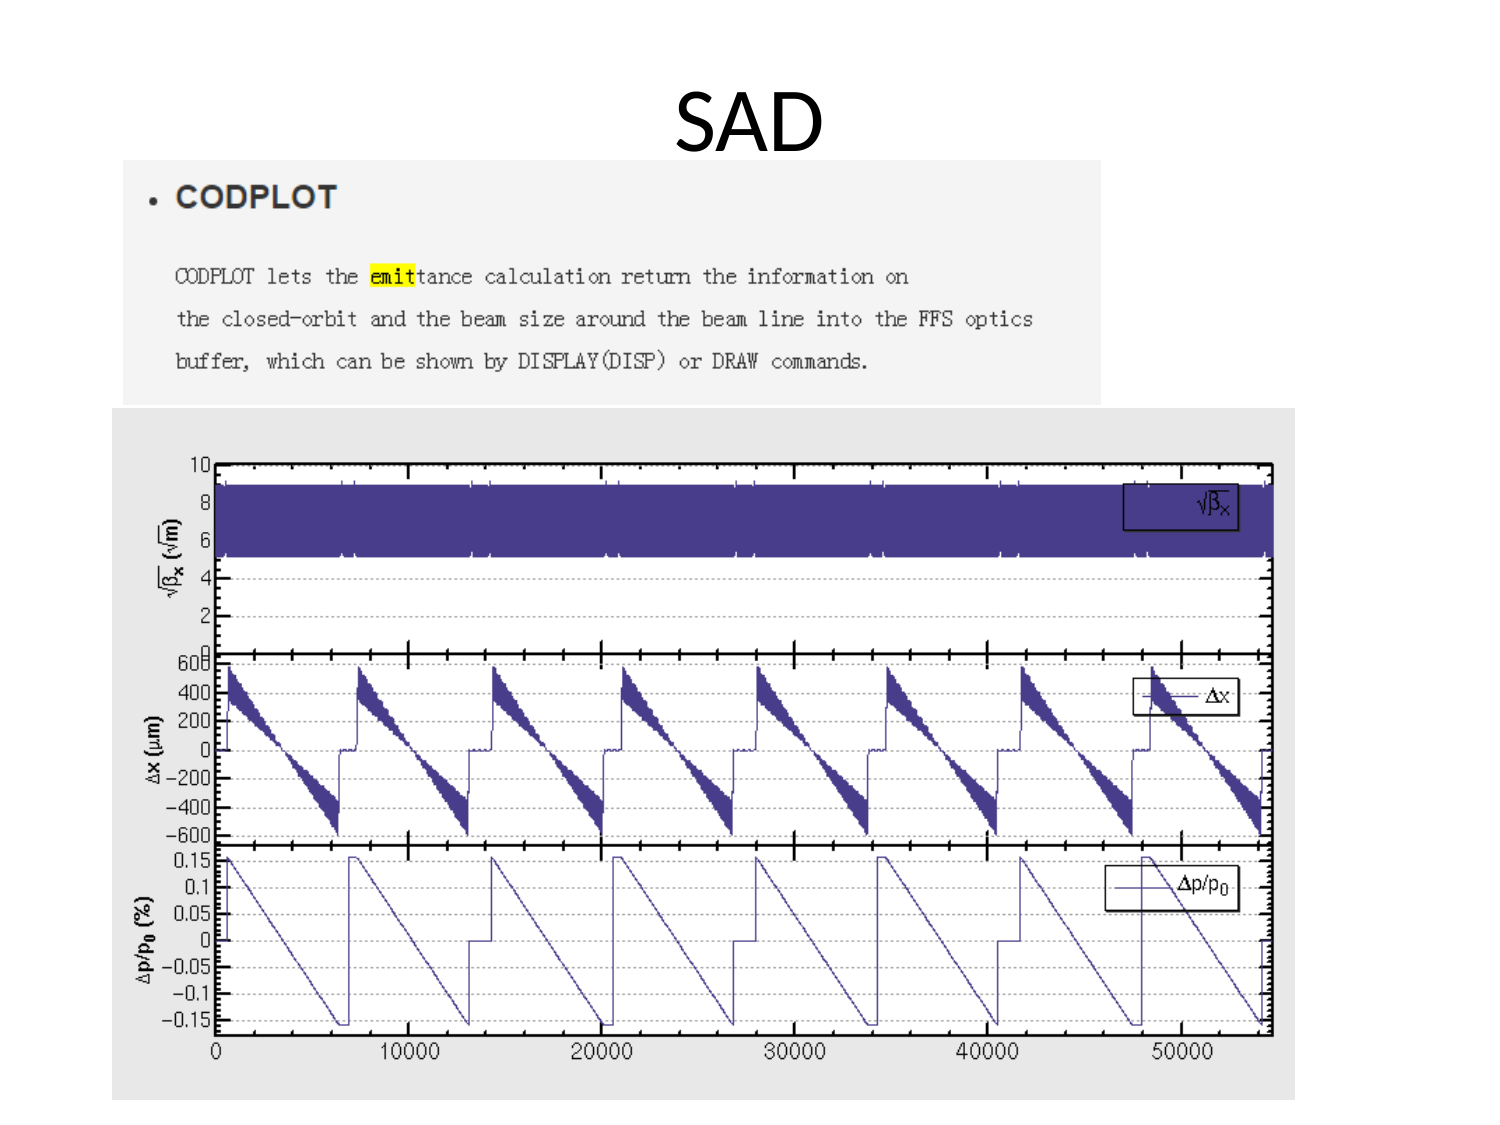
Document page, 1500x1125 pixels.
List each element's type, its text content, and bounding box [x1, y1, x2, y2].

title SAD [75, 20, 1425, 209]
picture [123, 160, 1101, 405]
picture [112, 408, 1295, 1101]
